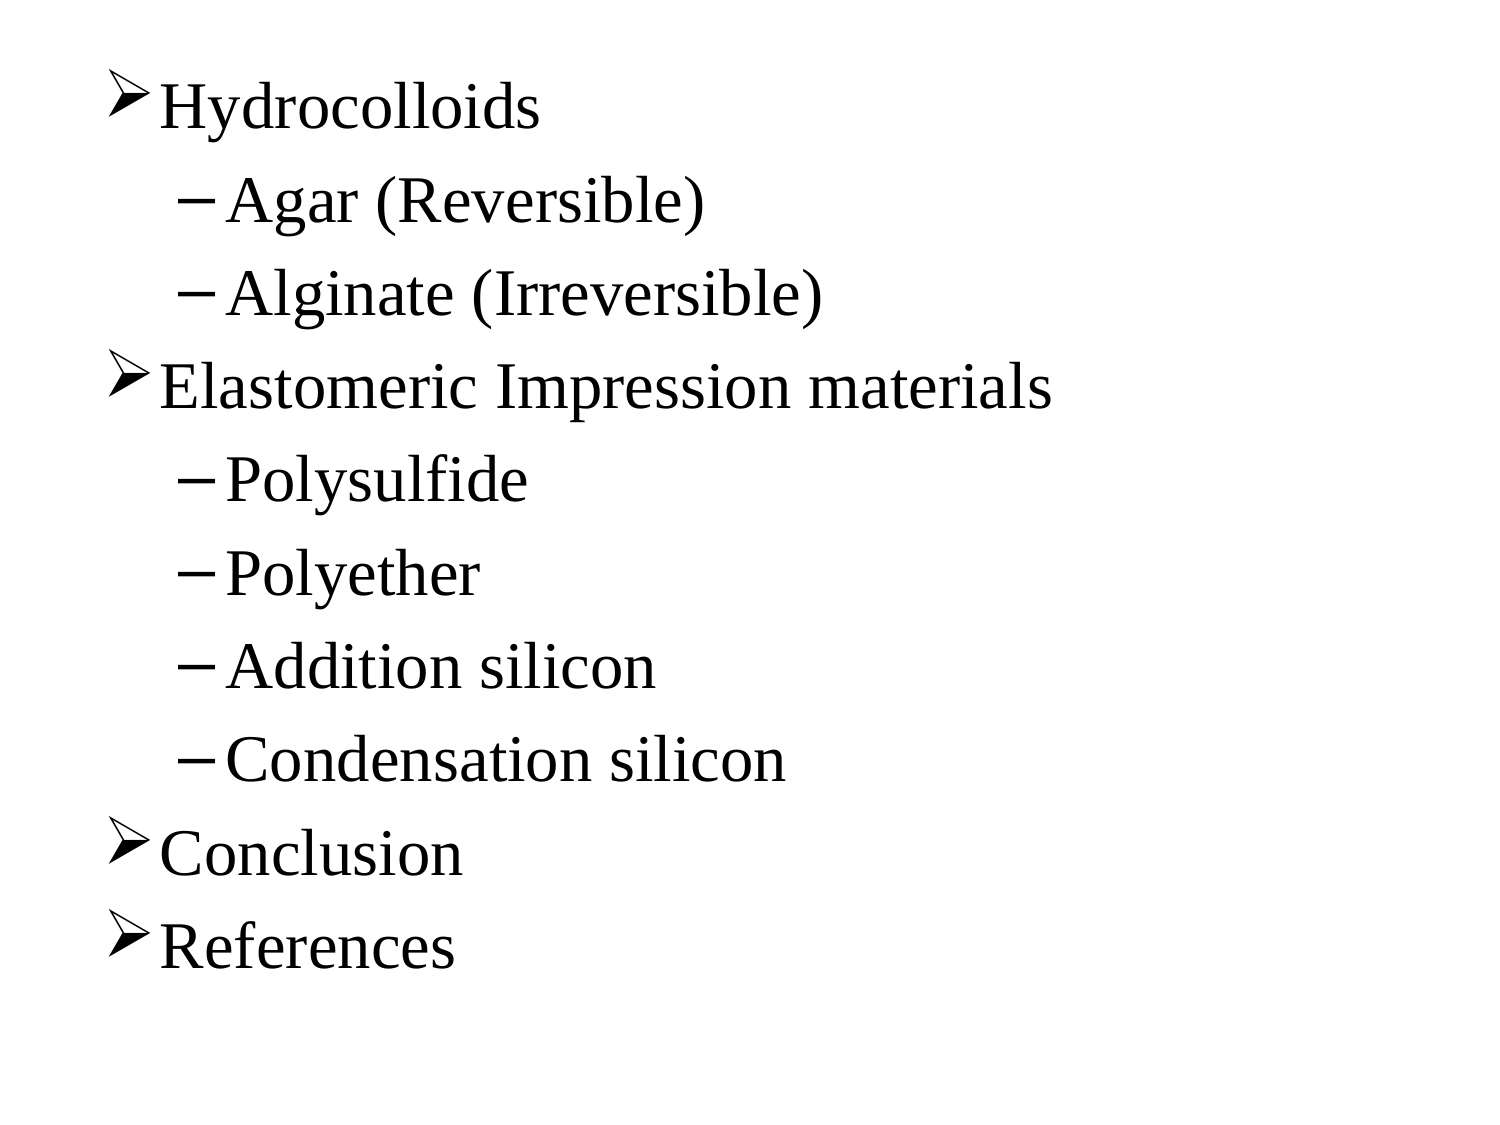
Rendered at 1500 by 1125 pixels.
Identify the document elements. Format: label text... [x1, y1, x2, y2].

list Hydrocolloids Agar (Reversible) Alginate (Irreversible) Elastomeric Impression materials Polysulfide Polyether Addition silicon Condensation silicon Conclusion References [88, 54, 1439, 797]
